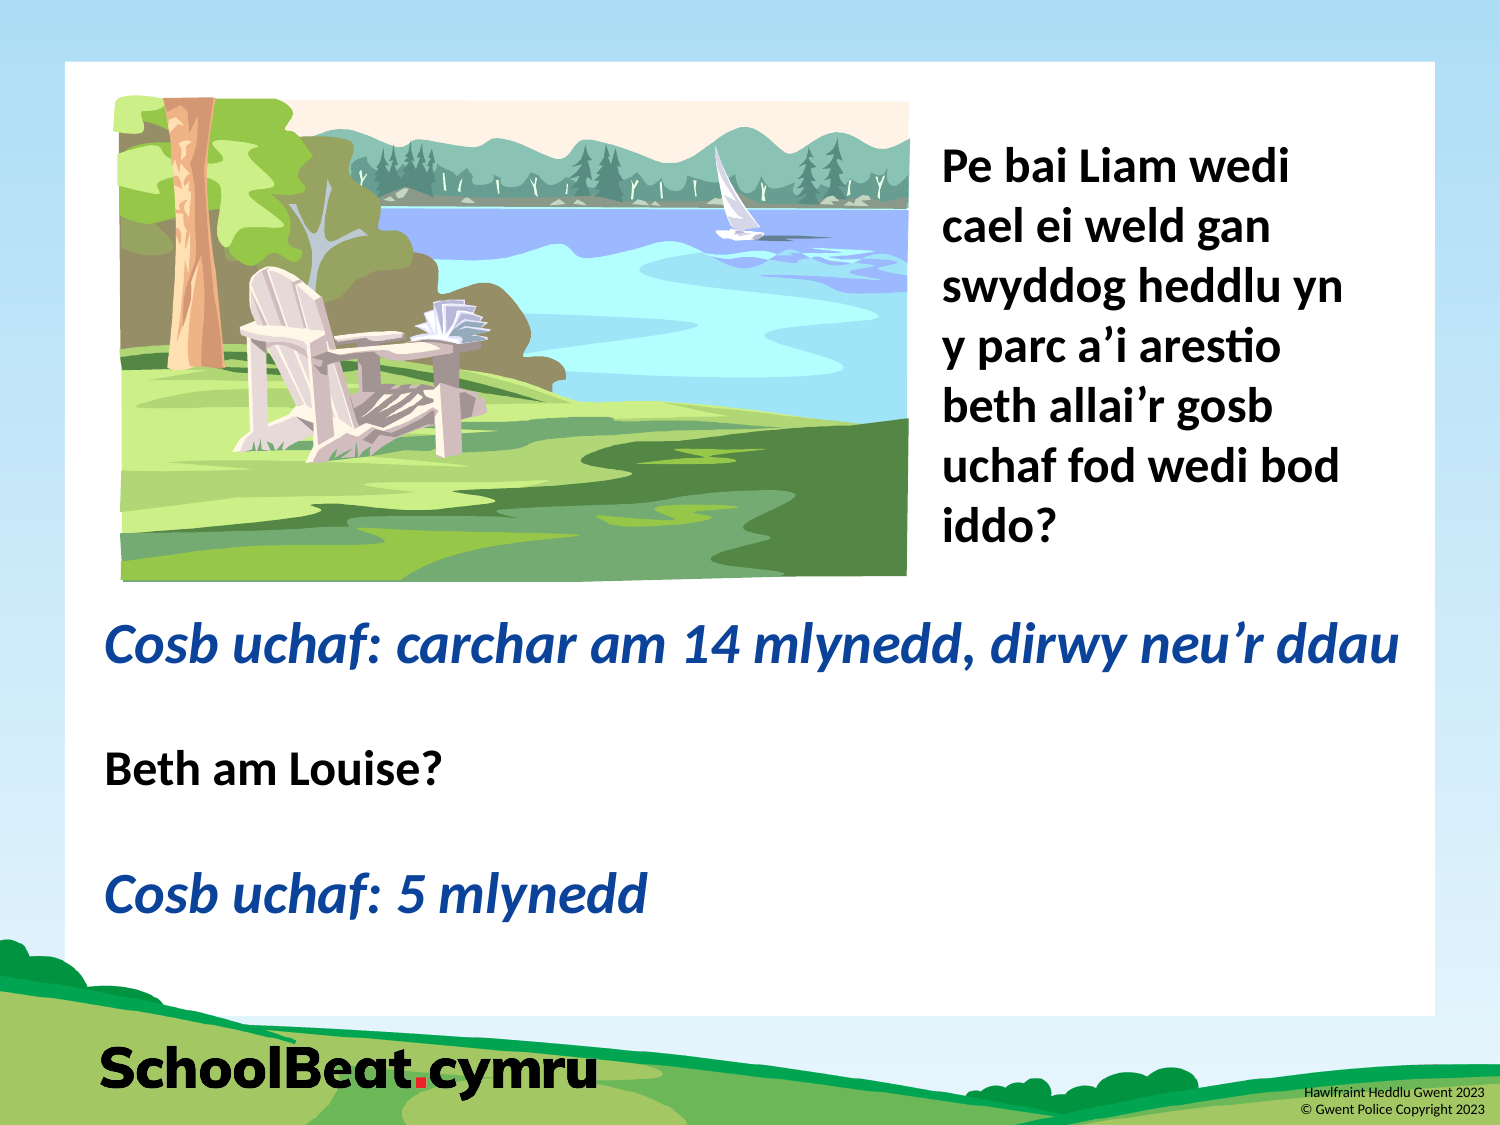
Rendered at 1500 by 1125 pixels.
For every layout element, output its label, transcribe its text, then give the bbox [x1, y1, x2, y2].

picture [111, 89, 916, 588]
picture [0, 903, 1500, 1125]
text_box Pe bai Liam wedi cael ei weld gan swyddog heddlu yn y parc a’i arestio beth allai’r gosb uchaf fod wedi bod iddo? [927, 125, 1388, 561]
text_box Cosb uchaf: carchar am 14 mlynedd, dirwy neu’r ddau Beth am Louise? Cosb uchaf: 5 mlynedd [89, 597, 1418, 1000]
